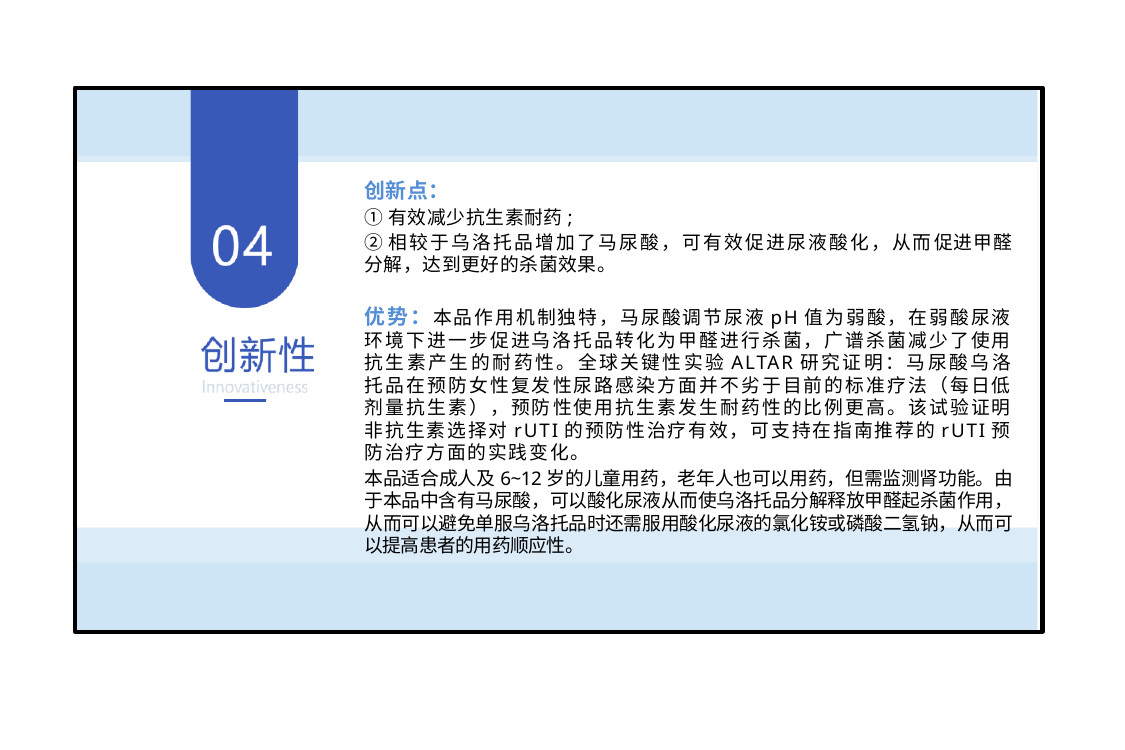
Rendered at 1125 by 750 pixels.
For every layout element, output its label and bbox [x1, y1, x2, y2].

text_box [74, 87, 1038, 632]
text_box [1038, 87, 1043, 632]
